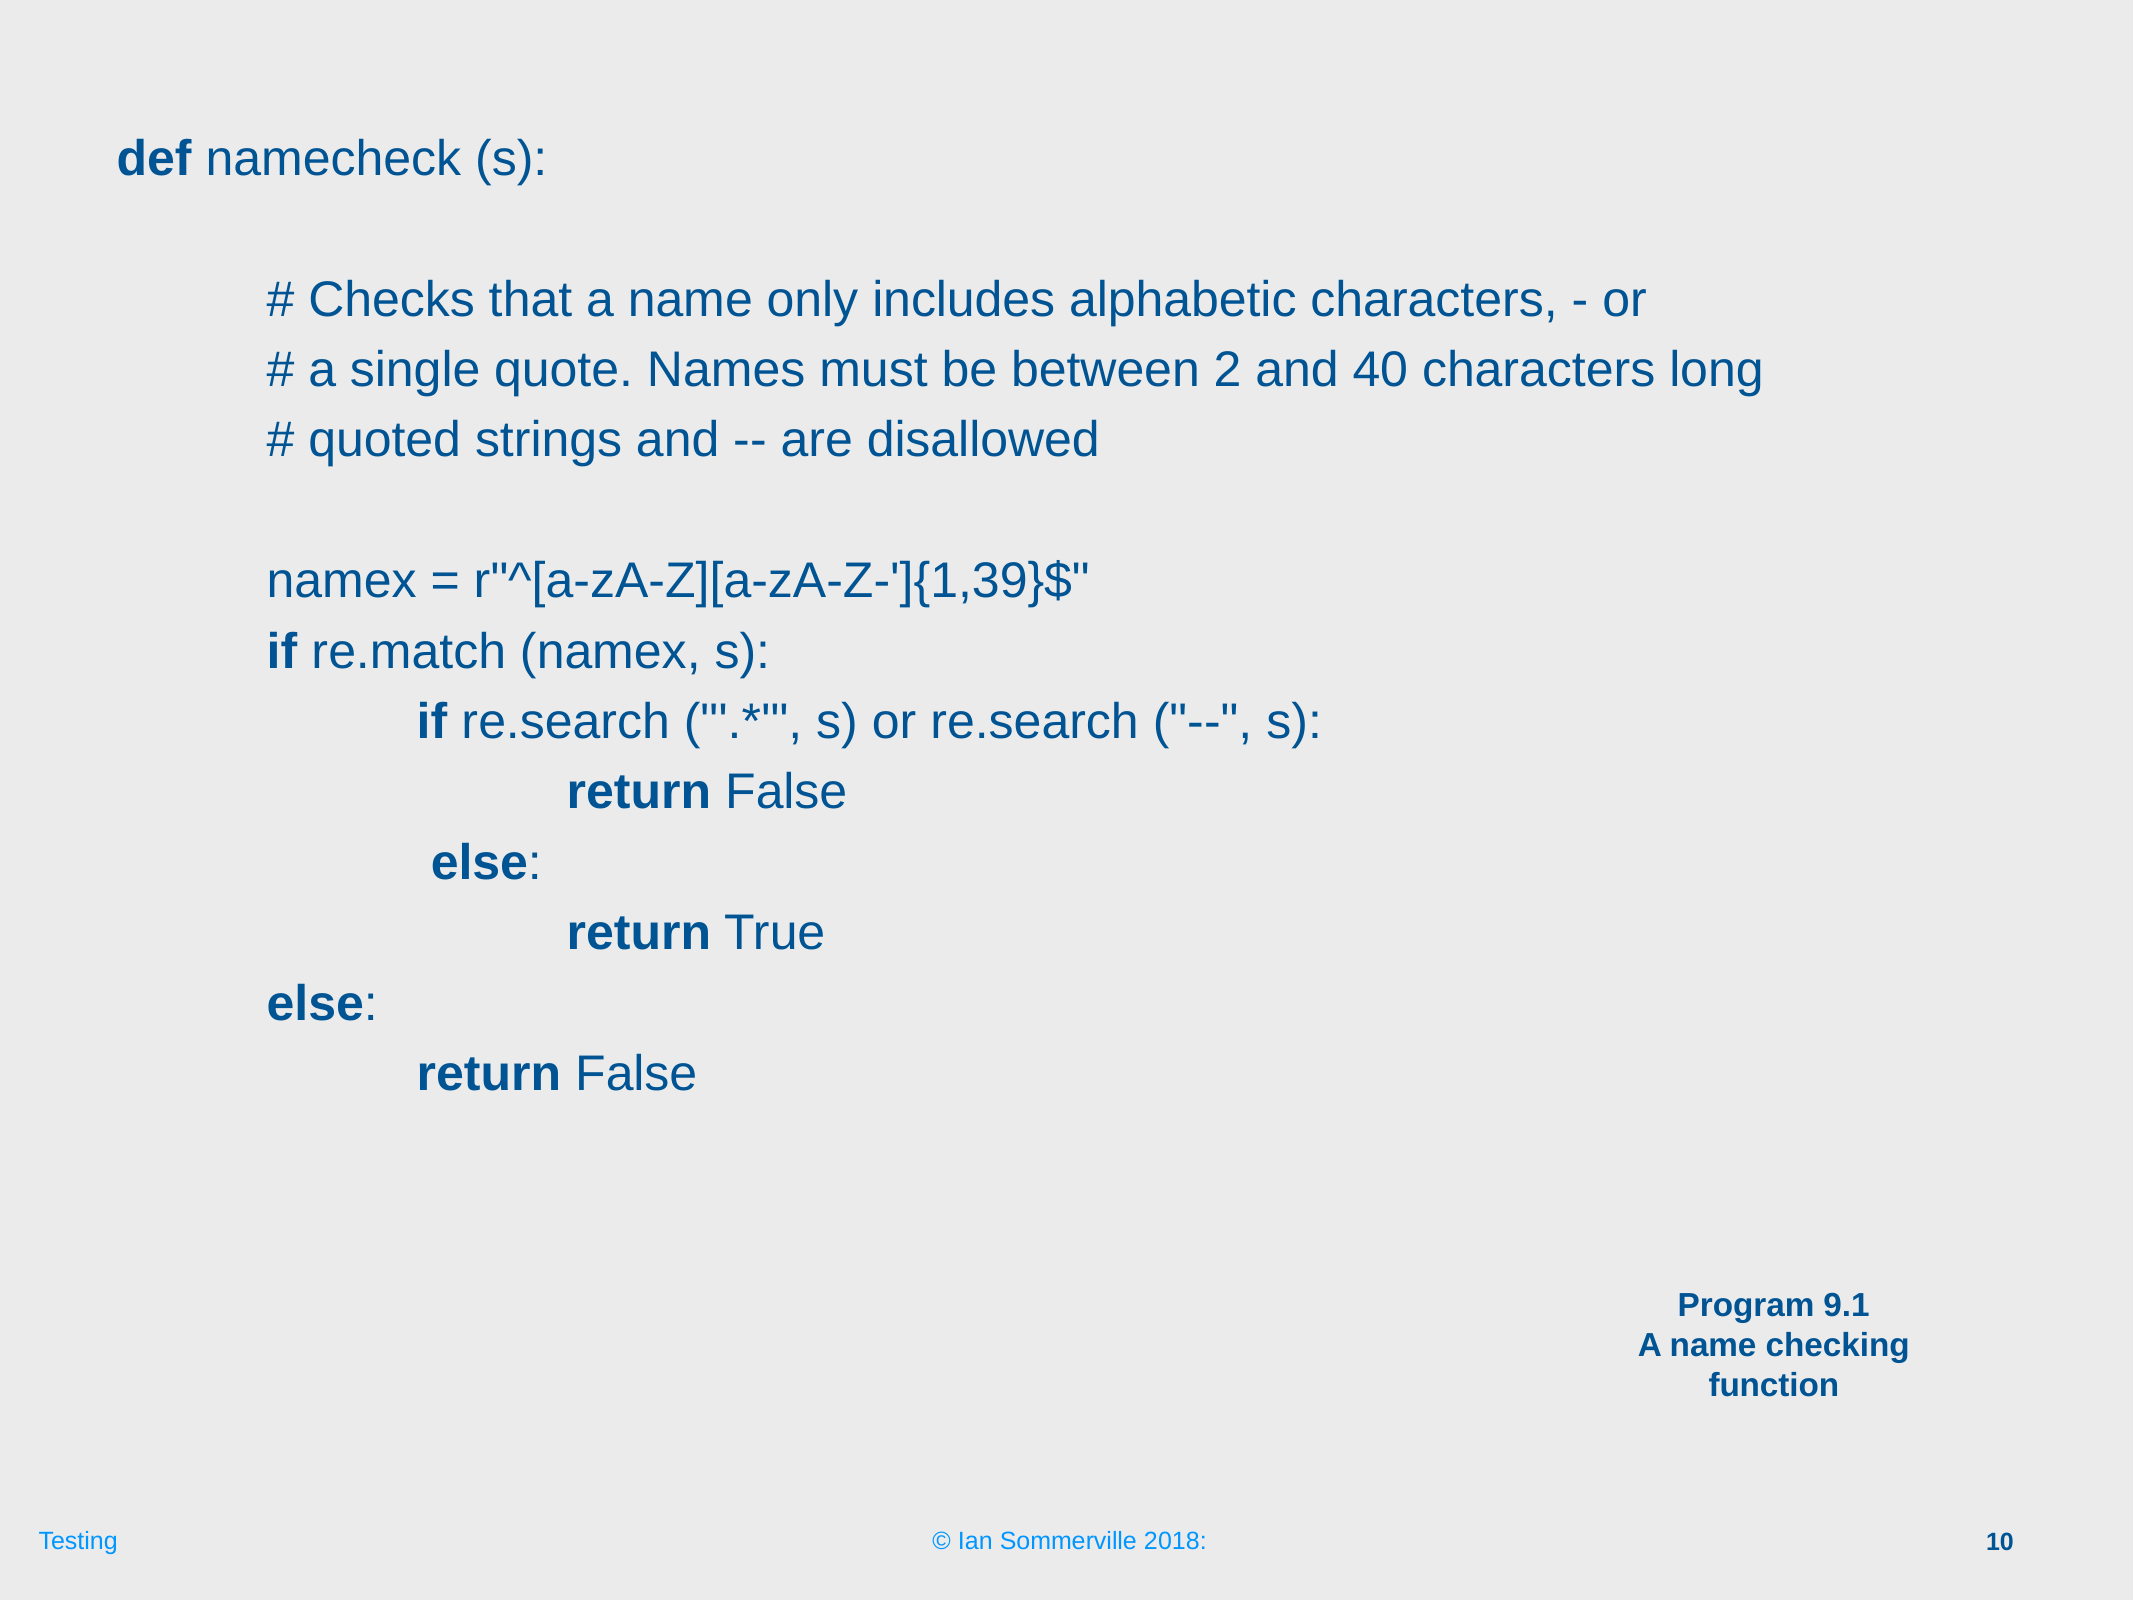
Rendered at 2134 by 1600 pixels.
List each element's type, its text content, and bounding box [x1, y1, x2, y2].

list def namecheck (s): # Checks that a name only includes alphabetic characters, - or # a single quote. Names must be between 2 and 40 characters long # quoted strings and -- are disallowed namex = r"^[a-zA-Z][a-zA-Z-']{1,39}$" if re.match (namex, s): if re.search ("'.*'", s) or re.search ("--", s): return False else: return True else: return False [107, 116, 2134, 1600]
slide_number 10 [1962, 1516, 2023, 1563]
title Program 9.1 A name checking function [1593, 1268, 1955, 1418]
